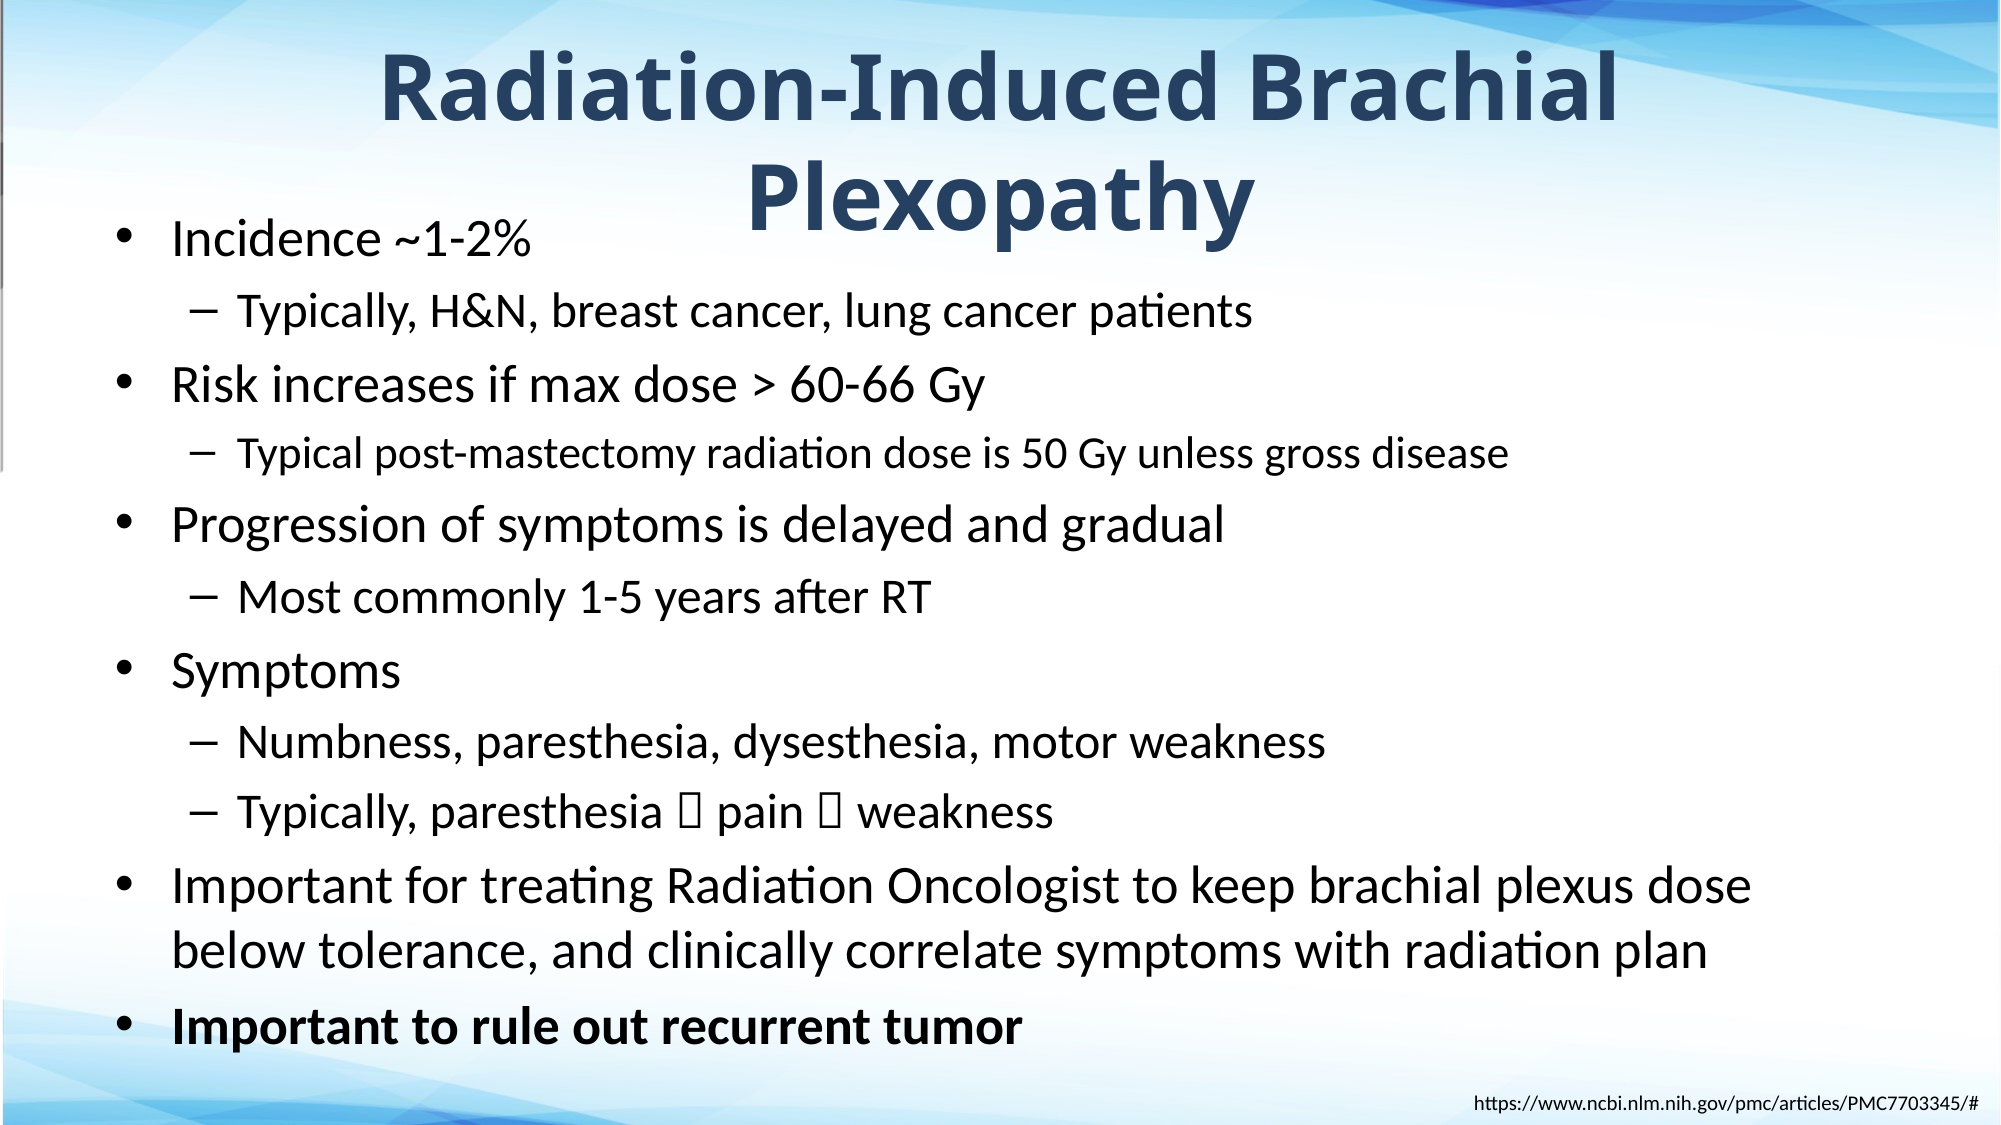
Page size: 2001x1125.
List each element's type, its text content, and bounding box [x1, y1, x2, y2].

picture [0, 0, 2001, 1125]
text_box https://www.ncbi.nlm.nih.gov/pmc/articles/PMC7703345/# [1459, 1082, 2000, 1123]
title Radiation-Induced Brachial Plexopathy [99, 45, 1900, 195]
list Incidence ~1-2% Typically, H&N, breast cancer, lung cancer patients Risk increases if max dose > 60-66 Gy Typical post-mastectomy radiation dose is 50 Gy unless gross disease Progression of symptoms is delayed and gradual Most commonly 1-5 years after RT Symptoms Numbness, paresthesia, dysesthesia, motor weakness Typically, paresthesia  pain  weakness Important for treating Radiation Oncologist to keep brachial plexus dose below tolerance, and clinically correlate symptoms with radiation plan Important to rule out recurrent tumor [99, 195, 1900, 953]
